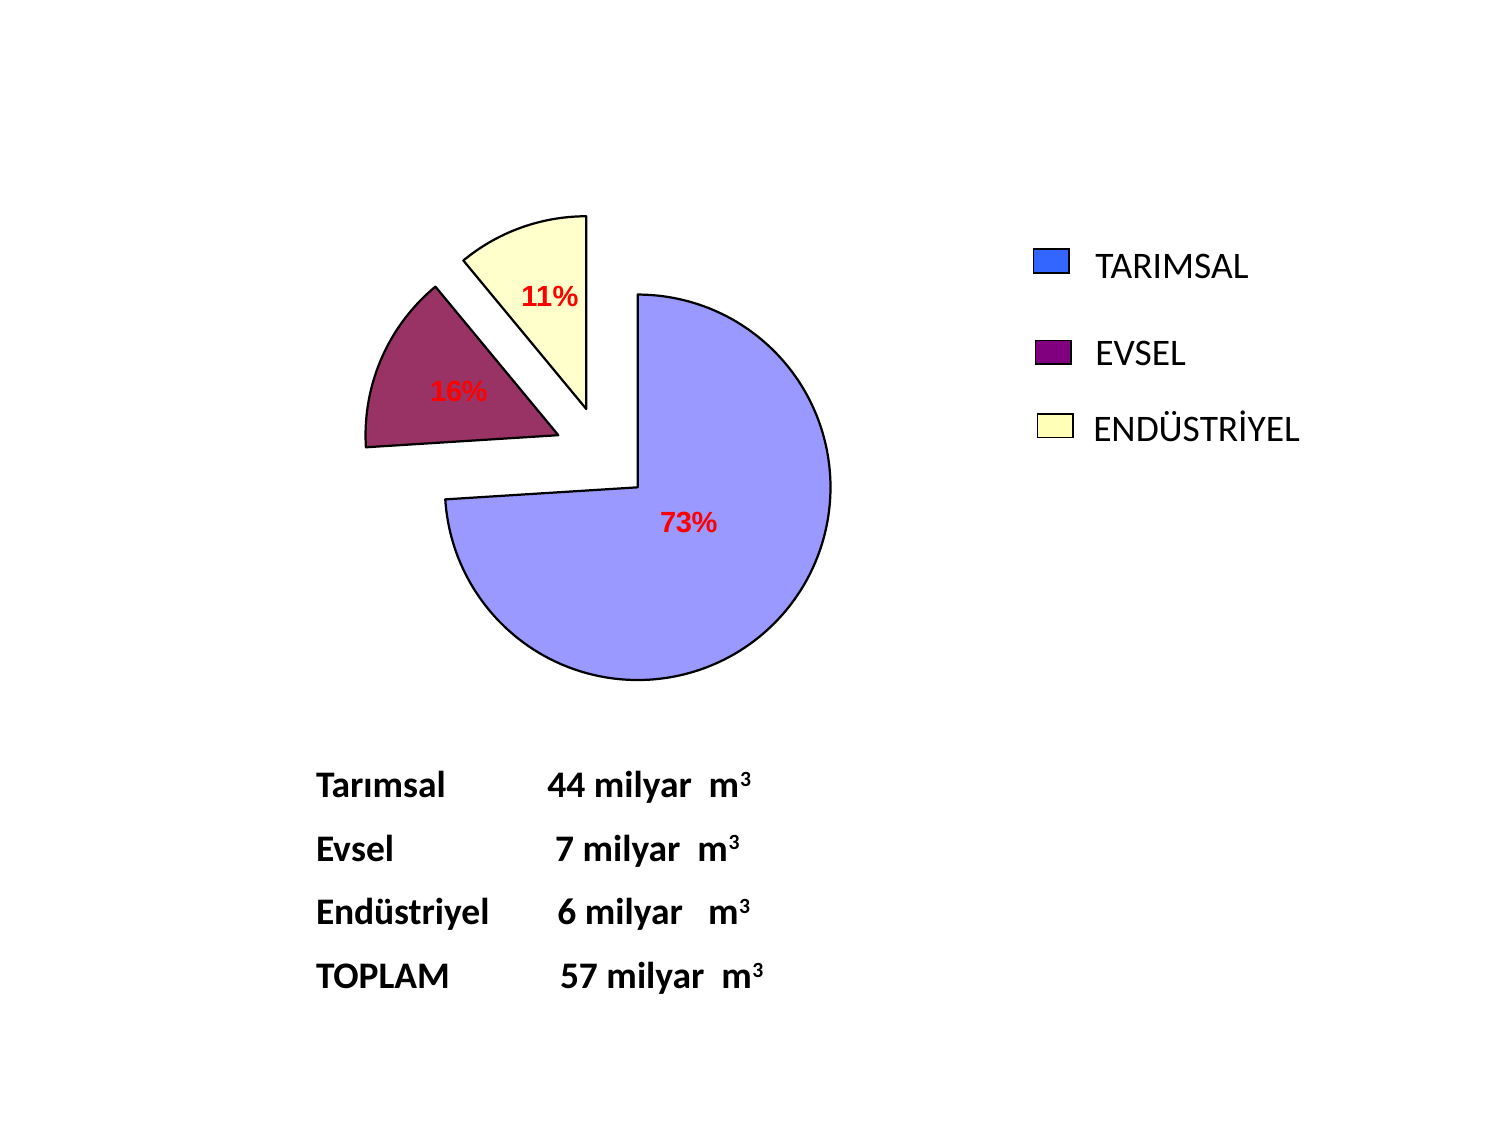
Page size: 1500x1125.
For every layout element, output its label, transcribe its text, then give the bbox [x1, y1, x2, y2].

text_box TARIMSAL [1140, 233, 1436, 294]
text_box ENDÜSTRİYEL [1140, 396, 1434, 456]
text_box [62, 144, 1140, 757]
text_box Tarımsal 44 milyar m3 Evsel 7 milyar m3 Endüstriyel 6 milyar m3 TOPLAM 57 milyar m3 [301, 757, 1052, 1004]
text_box EVSEL [1140, 320, 1436, 381]
